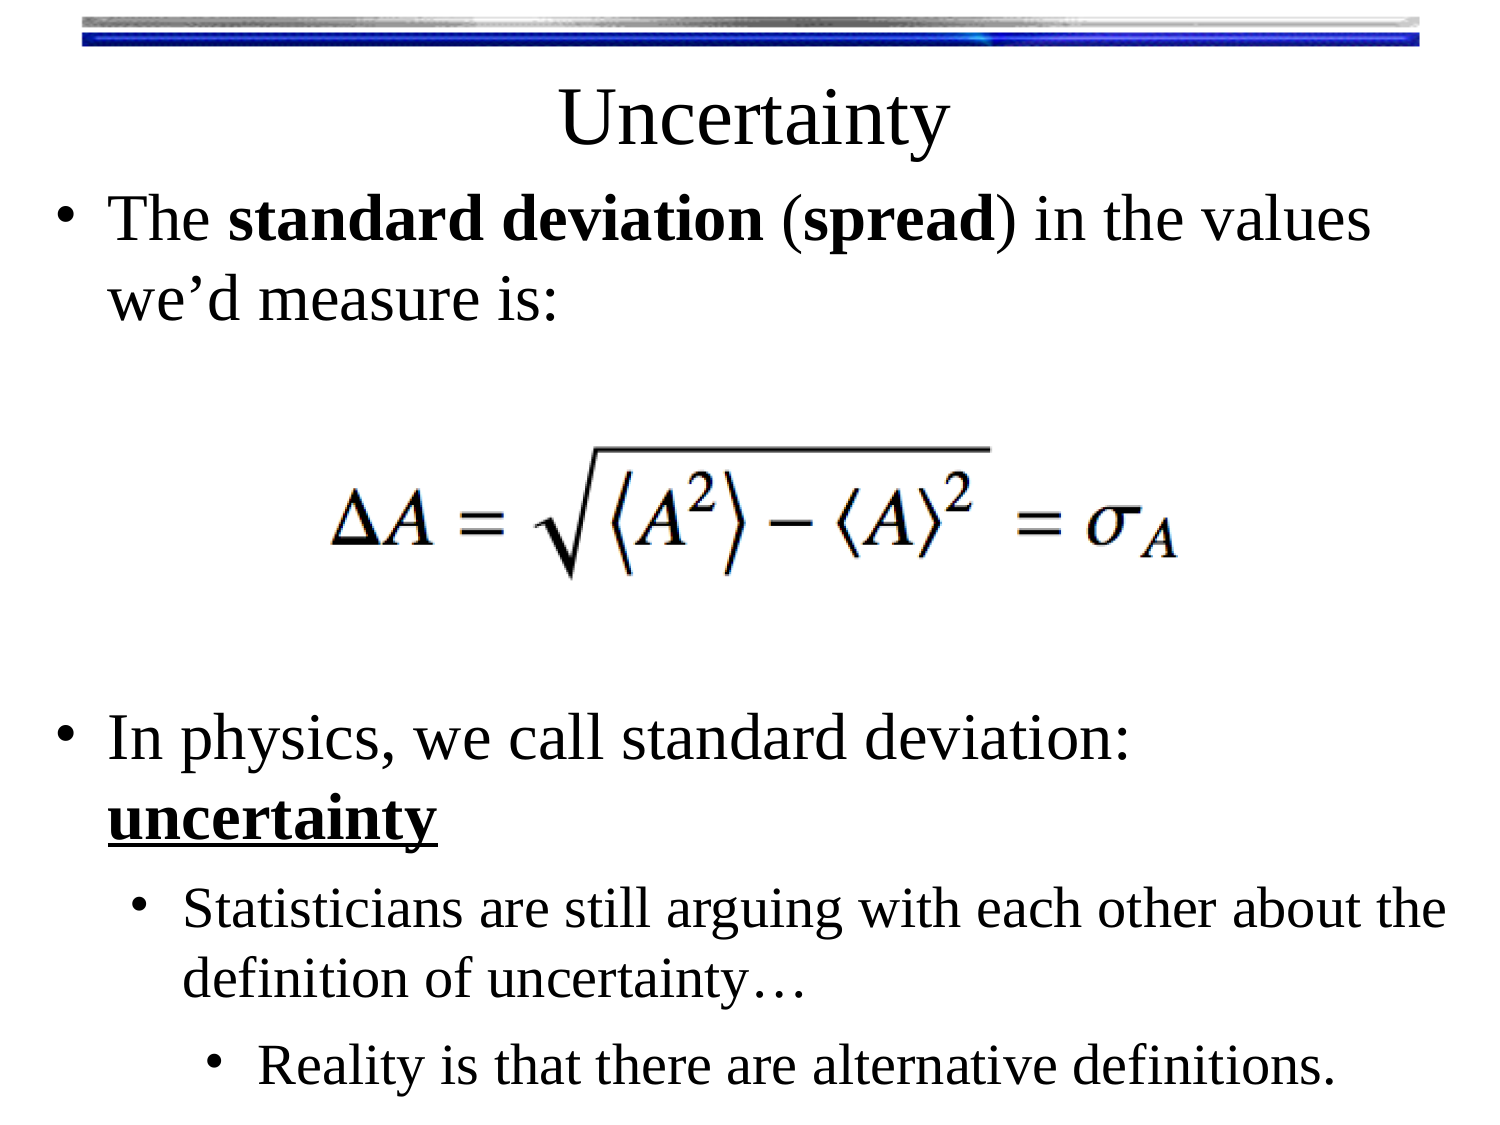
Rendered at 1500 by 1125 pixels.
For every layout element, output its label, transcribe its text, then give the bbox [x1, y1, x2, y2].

picture [297, 415, 1203, 616]
text_box Uncertainty [17, 19, 1492, 204]
text_box The standard deviation (spread) in the values we’d measure is: [37, 173, 1463, 352]
picture [79, 12, 1426, 52]
text_box In physics, we call standard deviation: uncertainty Statisticians are still arguing with each other about the definition of uncertainty… Reality is that there are alternative definitions. [37, 692, 1463, 1125]
